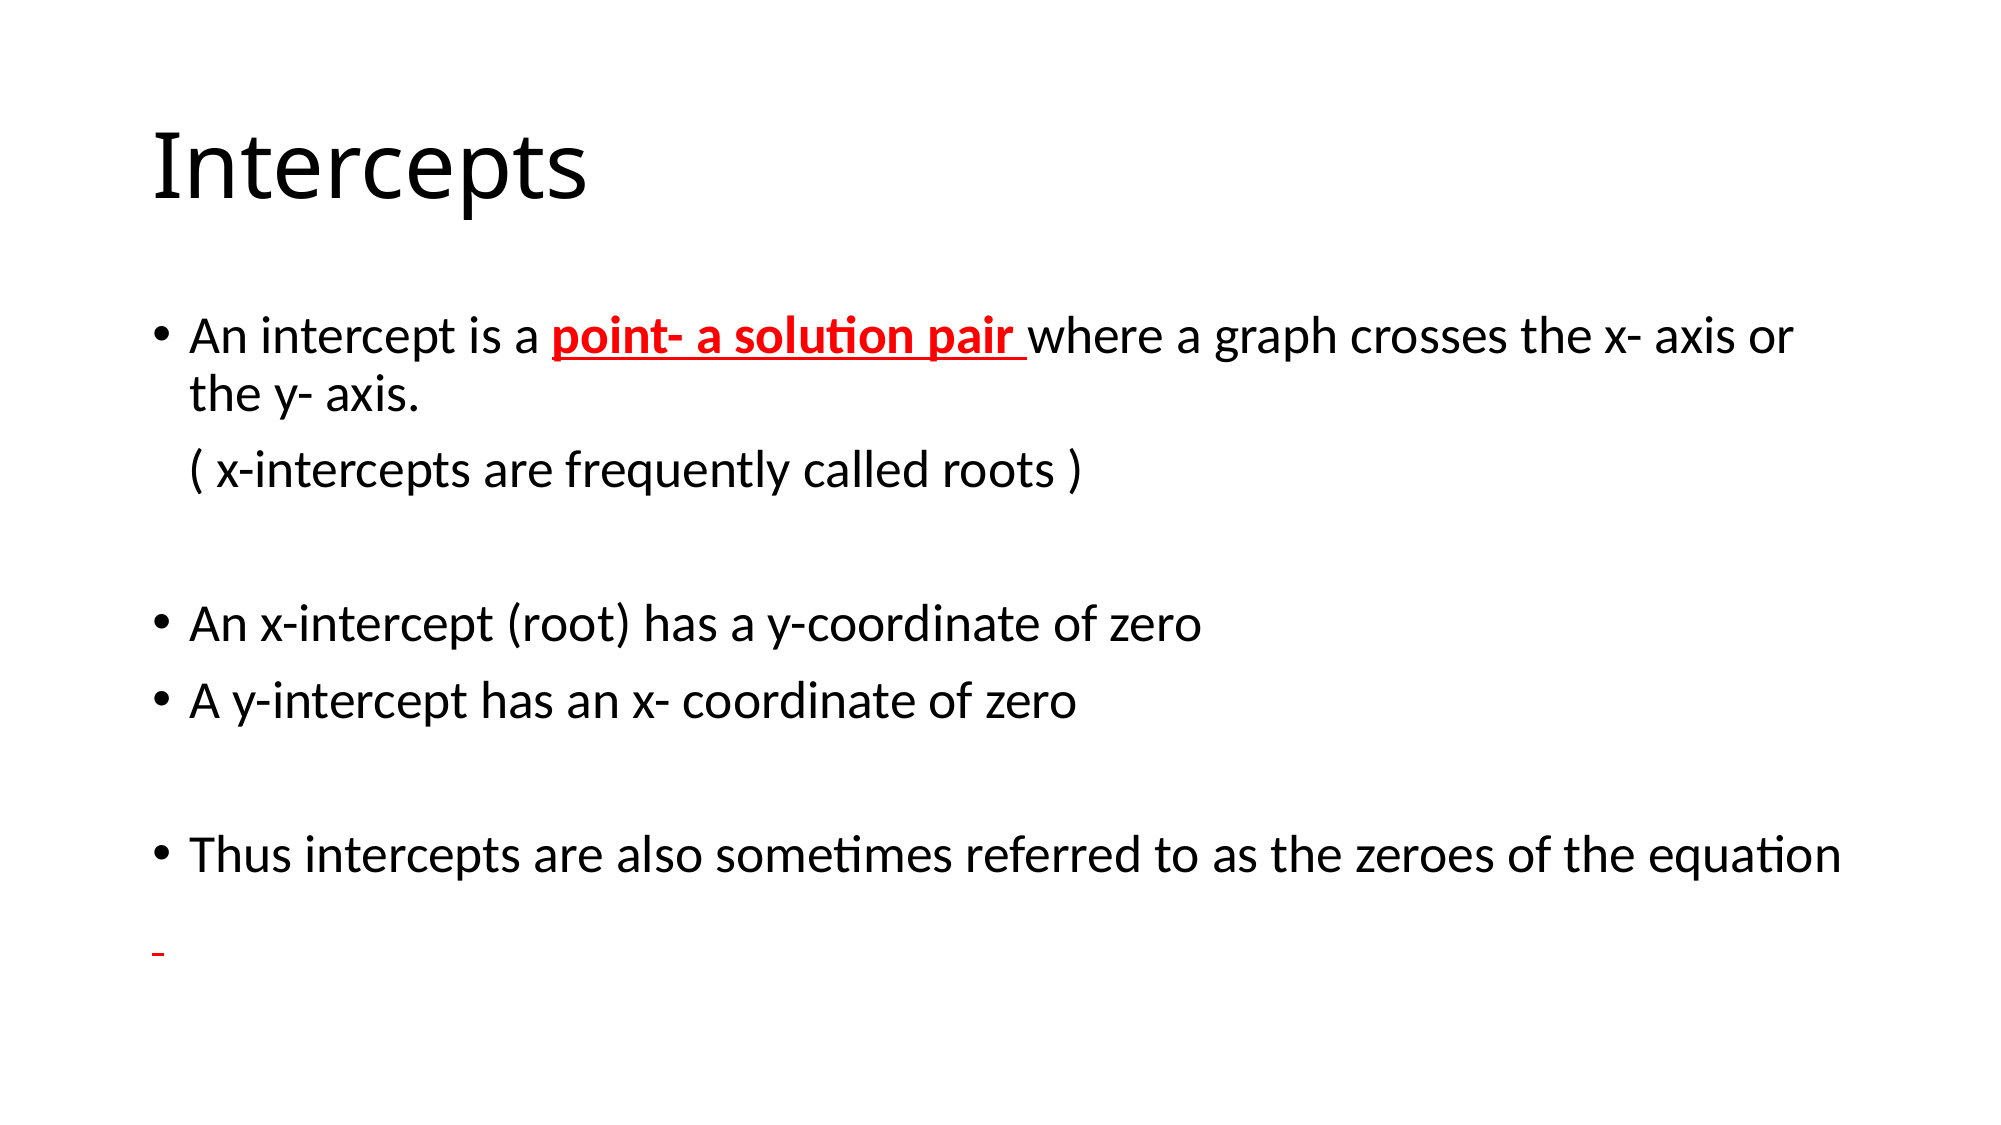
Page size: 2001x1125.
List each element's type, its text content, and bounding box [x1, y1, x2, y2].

list An intercept is a point- a solution pair where a graph crosses the x- axis or the y- axis. ( x-intercepts are frequently called roots ) An x-intercept (root) has a y-coordinate of zero A y-intercept has an x- coordinate of zero Thus intercepts are also sometimes referred to as the zeroes of the equation [137, 299, 1863, 1014]
title Intercepts [137, 59, 1863, 278]
